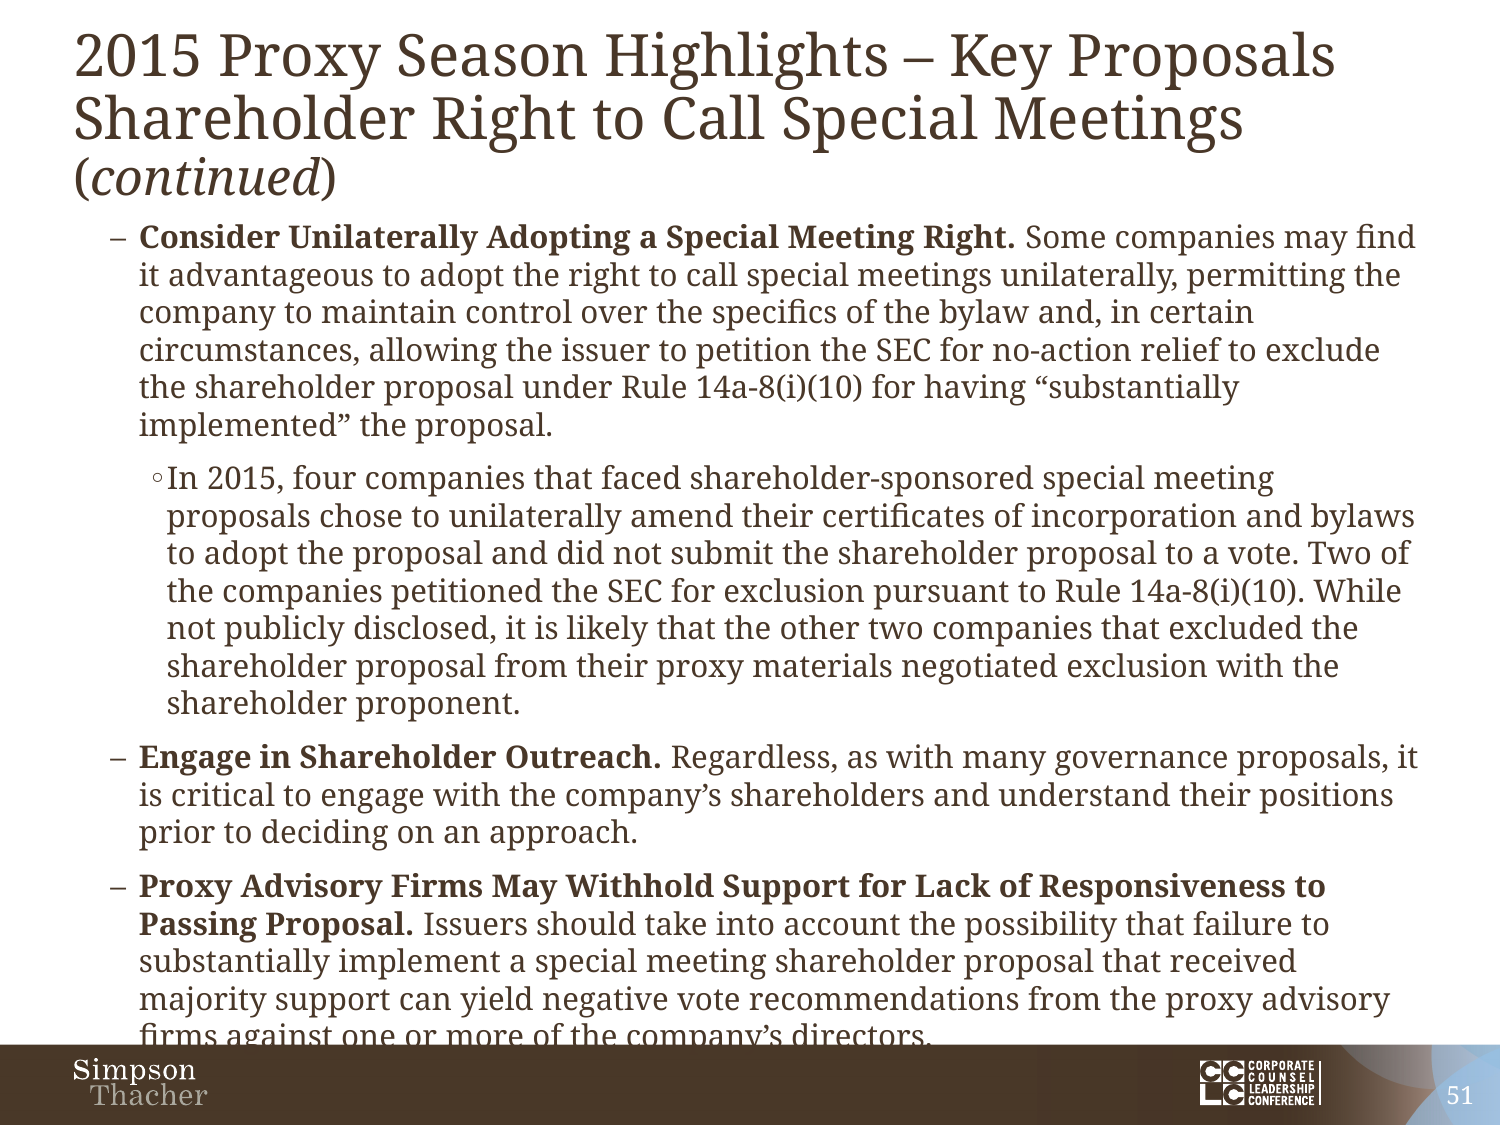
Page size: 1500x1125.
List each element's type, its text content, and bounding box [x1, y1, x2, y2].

title 2015 Proxy Season Highlights – Key Proposals Shareholder Right to Call Special Meetings (continued) [58, 19, 1443, 173]
list Consider Unilaterally Adopting a Special Meeting Right. Some companies may find it advantageous to adopt the right to call special meetings unilaterally, permitting the company to maintain control over the specifics of the bylaw and, in certain circumstances, allowing the issuer to petition the SEC for no-action relief to exclude the shareholder proposal under Rule 14a-8(i)(10) for having “substantially implemented” the proposal. In 2015, four companies that faced shareholder-sponsored special meeting proposals chose to unilaterally amend their certificates of incorporation and bylaws to adopt the proposal and did not submit the shareholder proposal to a vote. Two of the companies petitioned the SEC for exclusion pursuant to Rule 14a-8(i)(10). While not publicly disclosed, it is likely that the other two companies that excluded the shareholder proposal from their proxy materials negotiated exclusion with the shareholder proponent. Engage in Shareholder Outreach. Regardless, as with many governance proposals, it is critical to engage with the company’s shareholders and understand their positions prior to deciding on an approach. Proxy Advisory Firms May Withhold Support for Lack of Responsiveness to Passing Proposal. Issuers should take into account the possibility that failure to substantially implement a special meeting shareholder proposal that received majority support can yield negative vote recommendations from the proxy advisory firms against one or more of the company’s directors. [58, 210, 1443, 990]
slide_number 51 [1431, 1072, 1500, 1125]
picture [0, 1045, 1500, 1125]
